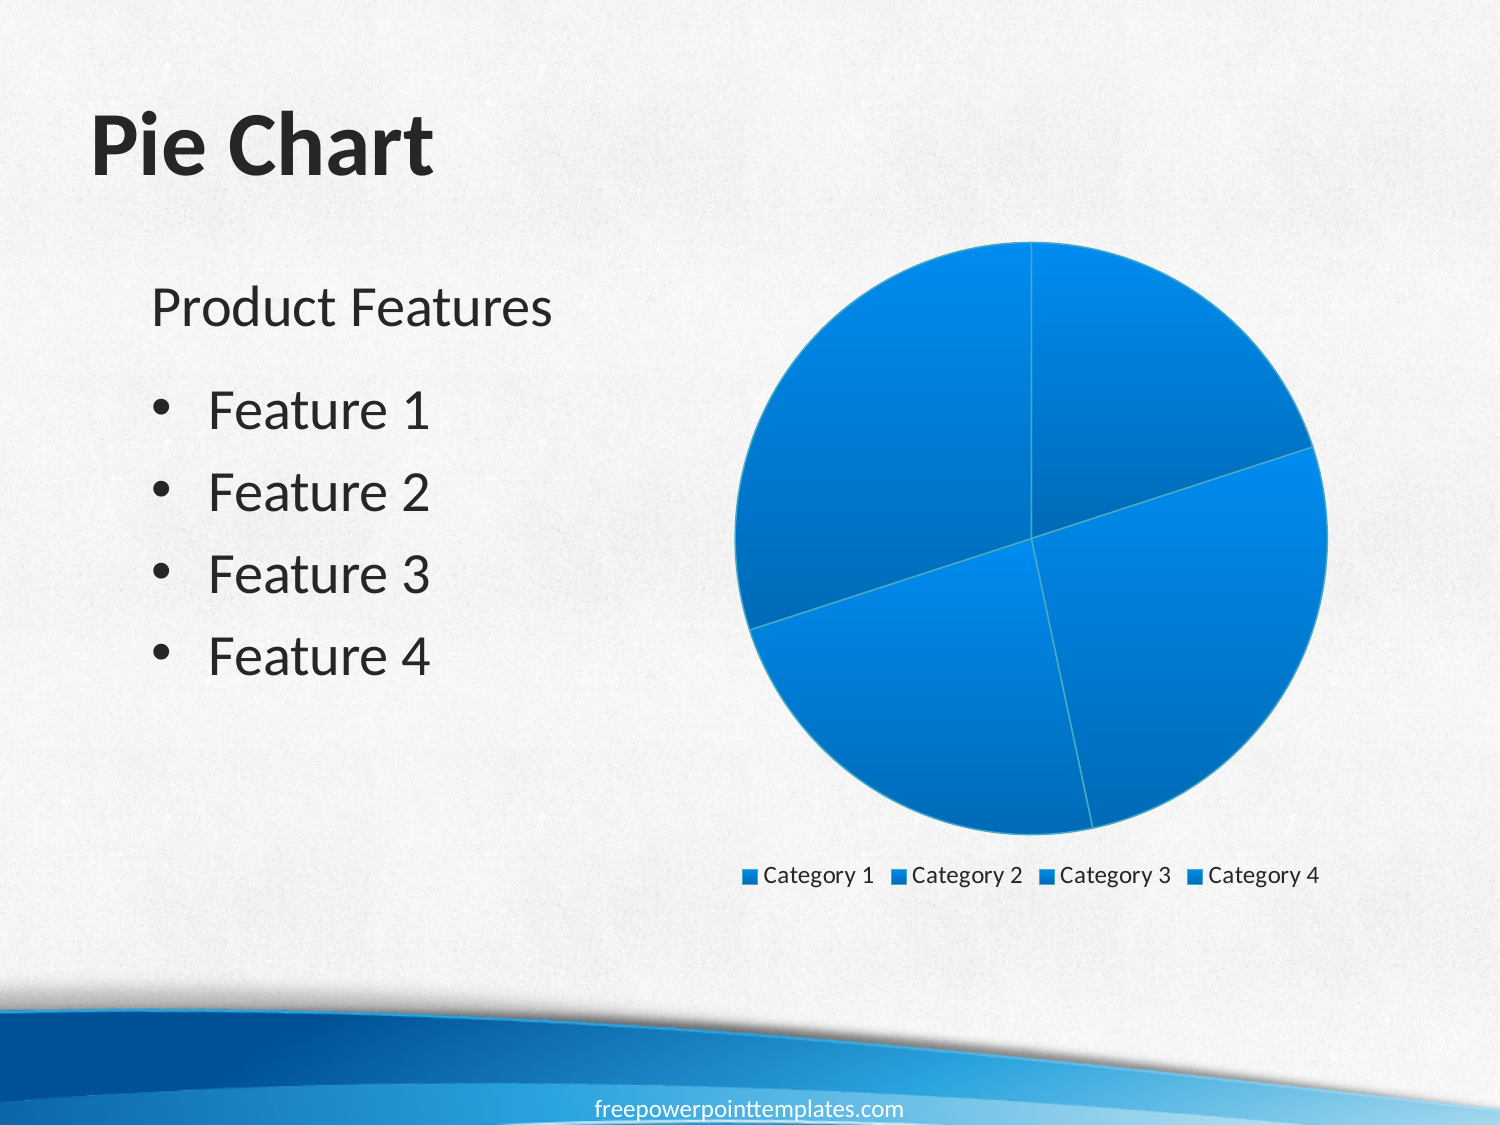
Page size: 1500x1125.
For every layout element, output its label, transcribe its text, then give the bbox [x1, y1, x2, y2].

chart [649, 228, 1413, 897]
title Pie Chart [75, 45, 1425, 233]
footer freepowerpointtemplates.com [512, 1077, 988, 1125]
text_box Product Features [137, 261, 644, 364]
text_box Feature 1 Feature 2 Feature 3 Feature 4 [137, 364, 800, 988]
picture [0, 0, 1500, 1125]
